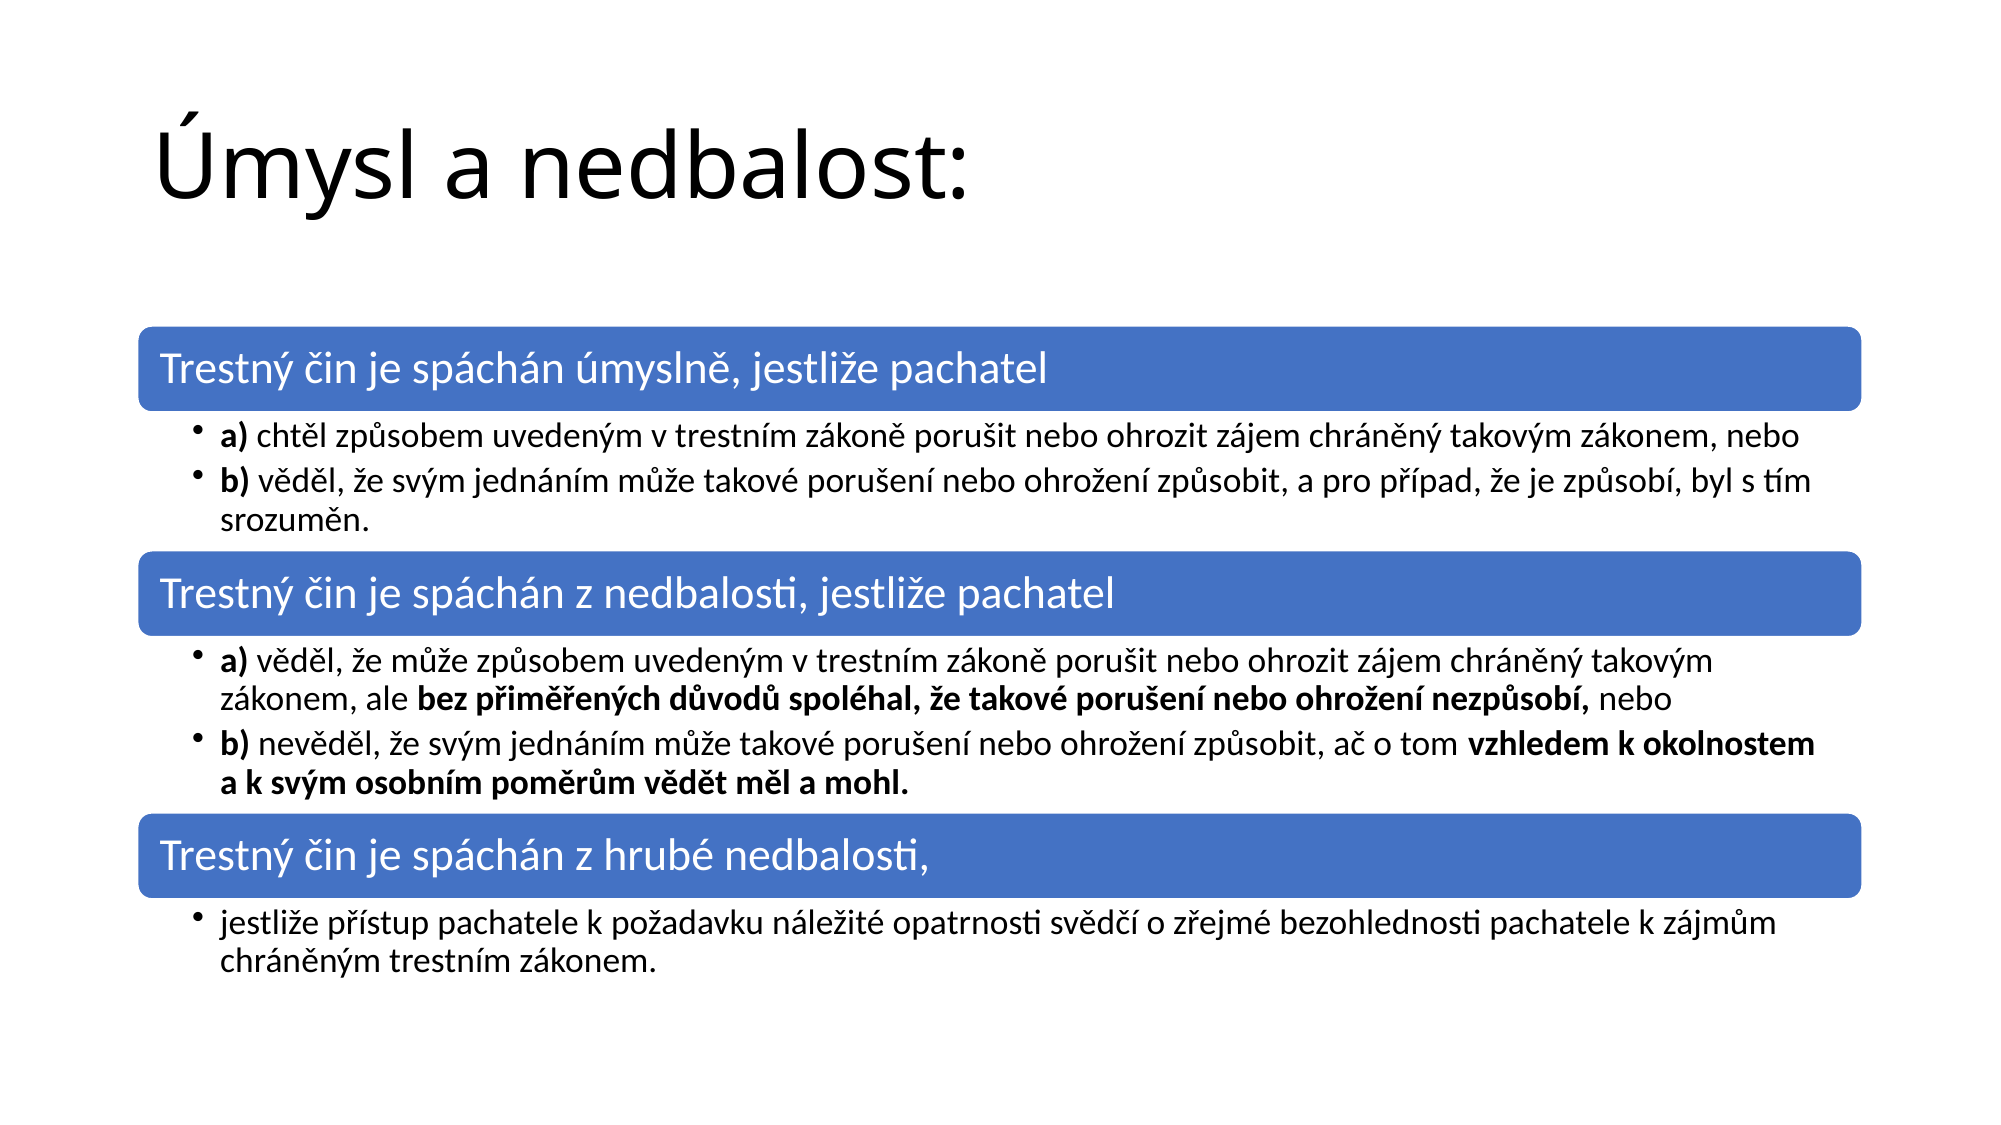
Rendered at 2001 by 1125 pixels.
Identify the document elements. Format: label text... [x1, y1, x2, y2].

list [137, 299, 1863, 1014]
title Úmysl a nedbalost: [137, 59, 1863, 278]
